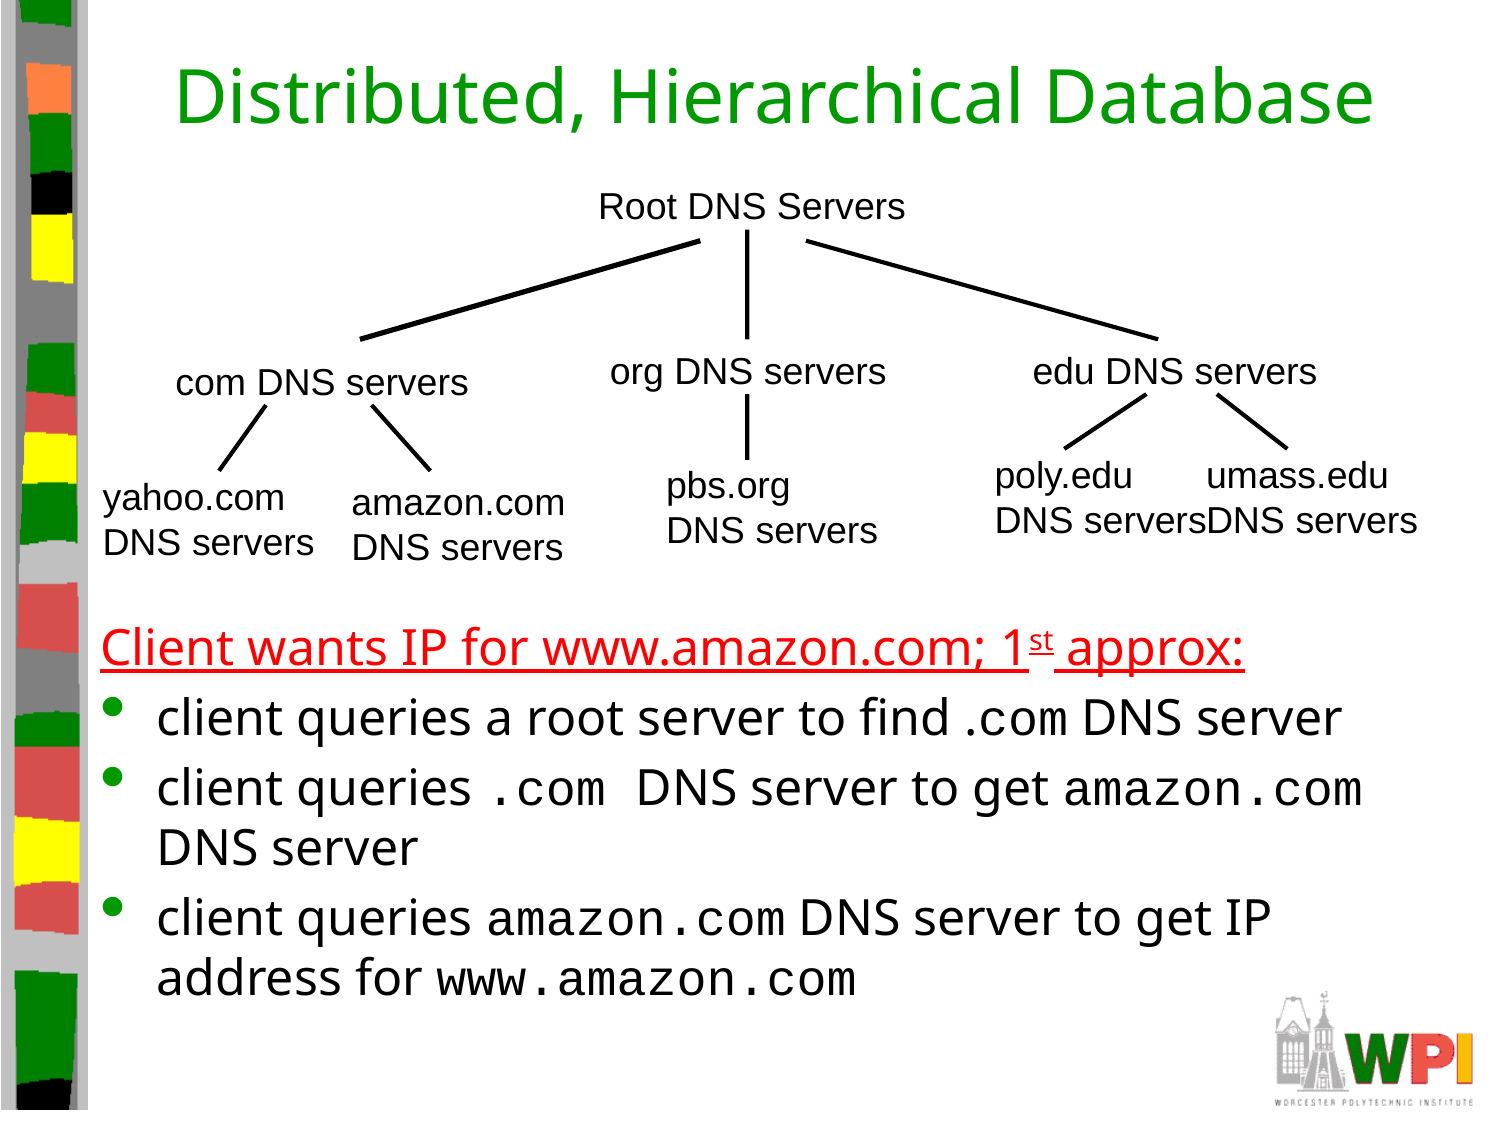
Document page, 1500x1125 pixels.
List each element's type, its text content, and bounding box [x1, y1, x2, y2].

title Distributed, Hierarchical Database [137, 0, 1413, 173]
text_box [87, 174, 1434, 577]
picture [1275, 991, 1475, 1107]
picture [0, 0, 88, 1110]
list Client wants IP for www.amazon.com; 1st approx: client queries a root server to find .com DNS server client queries .com DNS server to get amazon.com DNS server client queries amazon.com DNS server to get IP address for www.amazon.com [85, 607, 1427, 1070]
